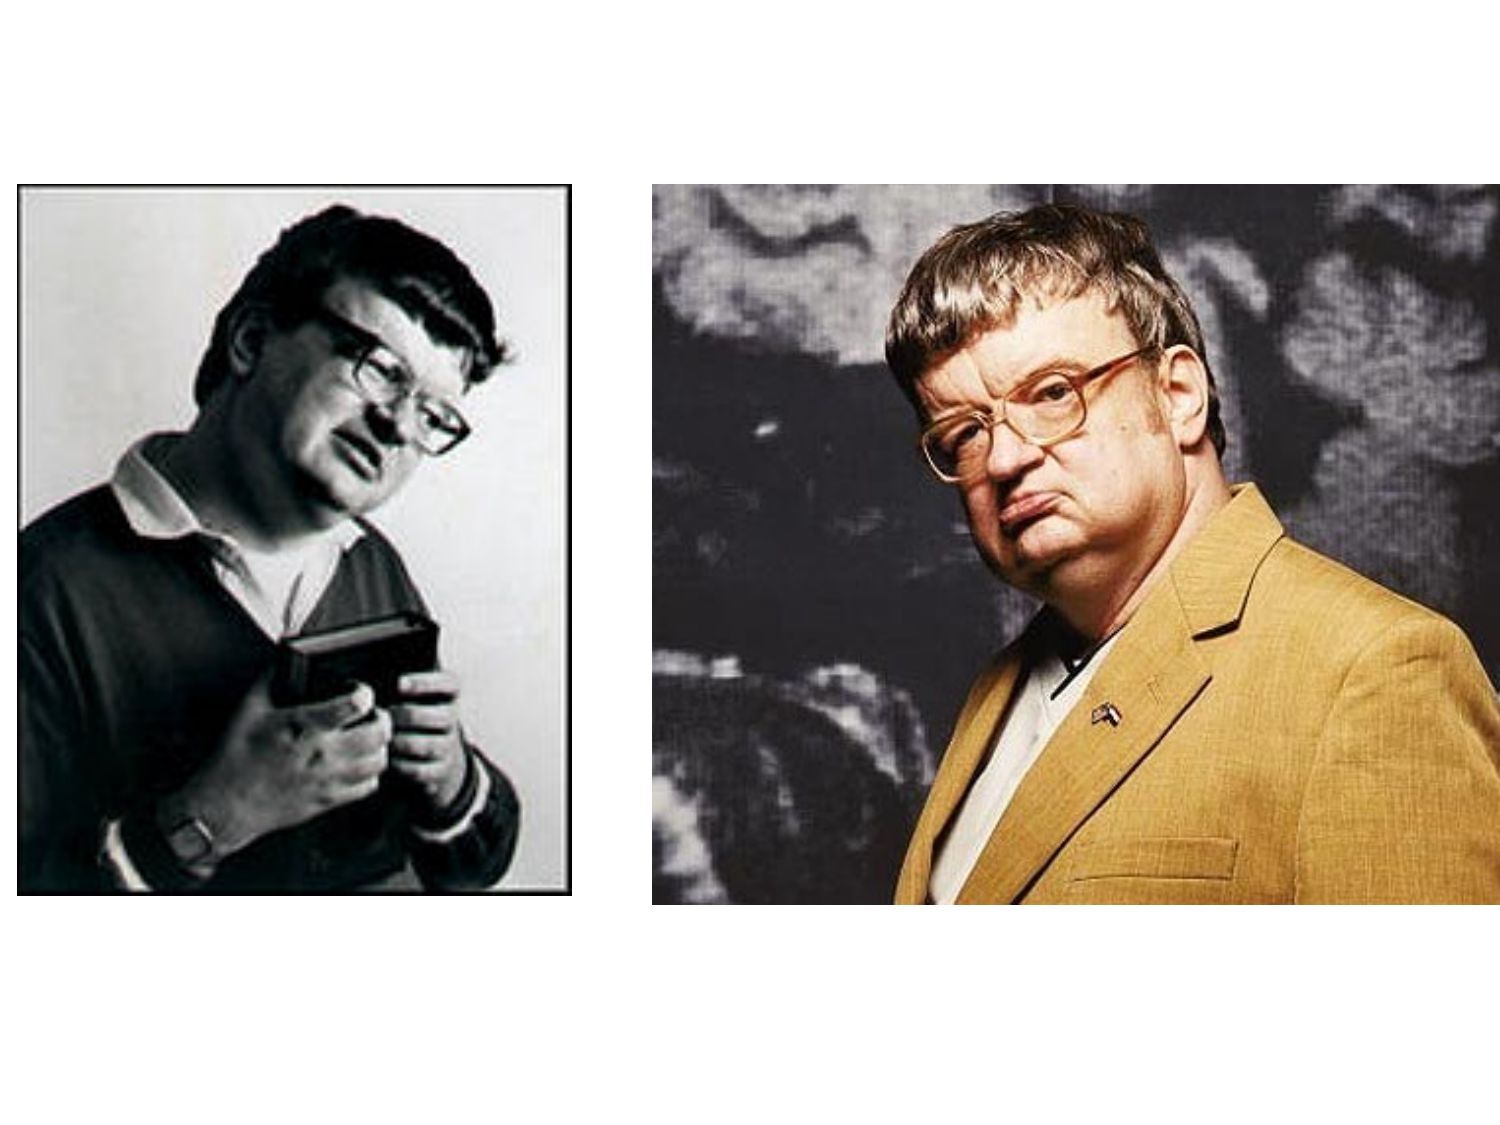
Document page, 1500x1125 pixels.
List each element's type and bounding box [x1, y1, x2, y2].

picture [17, 184, 573, 896]
picture [652, 184, 1500, 906]
